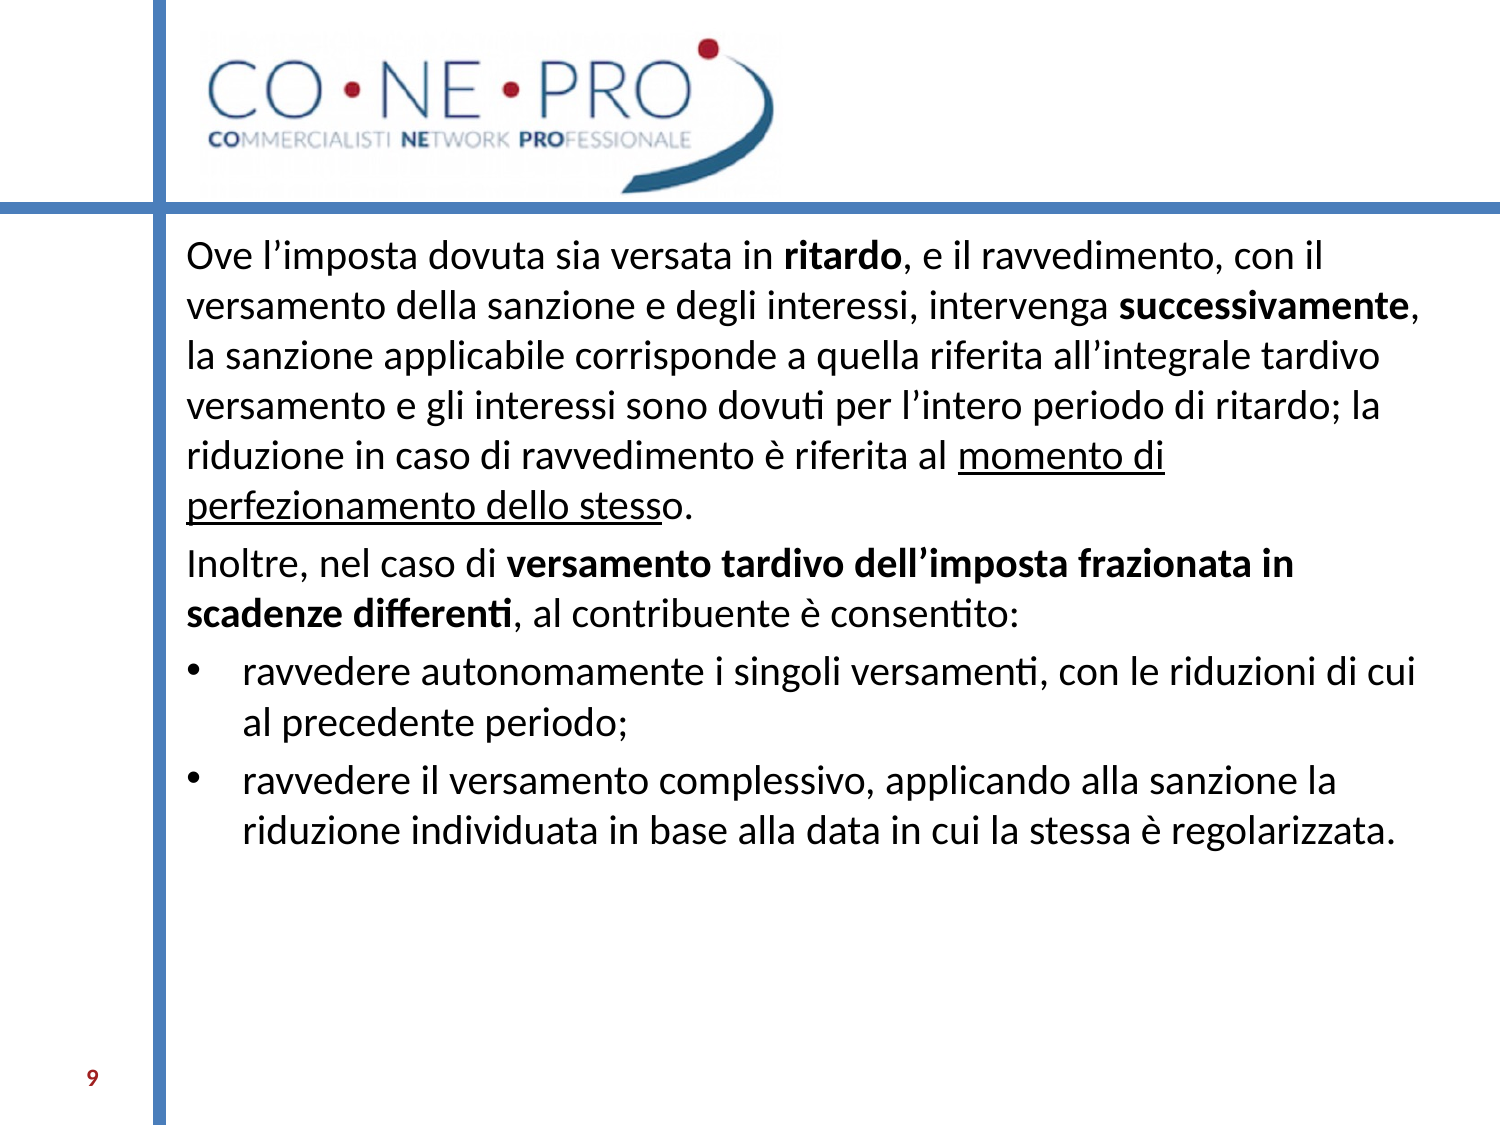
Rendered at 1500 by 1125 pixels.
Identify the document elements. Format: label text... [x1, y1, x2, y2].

picture [171, 0, 786, 198]
list Ove l’imposta dovuta sia versata in ritardo, e il ravvedimento, con il versamento della sanzione e degli interessi, intervenga successivamente, la sanzione applicabile corrisponde a quella riferita all’integrale tardivo versamento e gli interessi sono dovuti per l’intero periodo di ritardo; la riduzione in caso di ravvedimento è riferita al momento di perfezionamento dello stesso. Inoltre, nel caso di versamento tardivo dell’imposta frazionata in scadenze differenti, al contribuente è consentito: ravvedere autonomamente i singoli versamenti, con le riduzioni di cui al precedente periodo; ravvedere il versamento complessivo, applicando alla sanzione la riduzione individuata in base alla data in cui la stessa è regolarizzata. [171, 219, 1471, 693]
slide_number 9 [53, 1046, 114, 1107]
